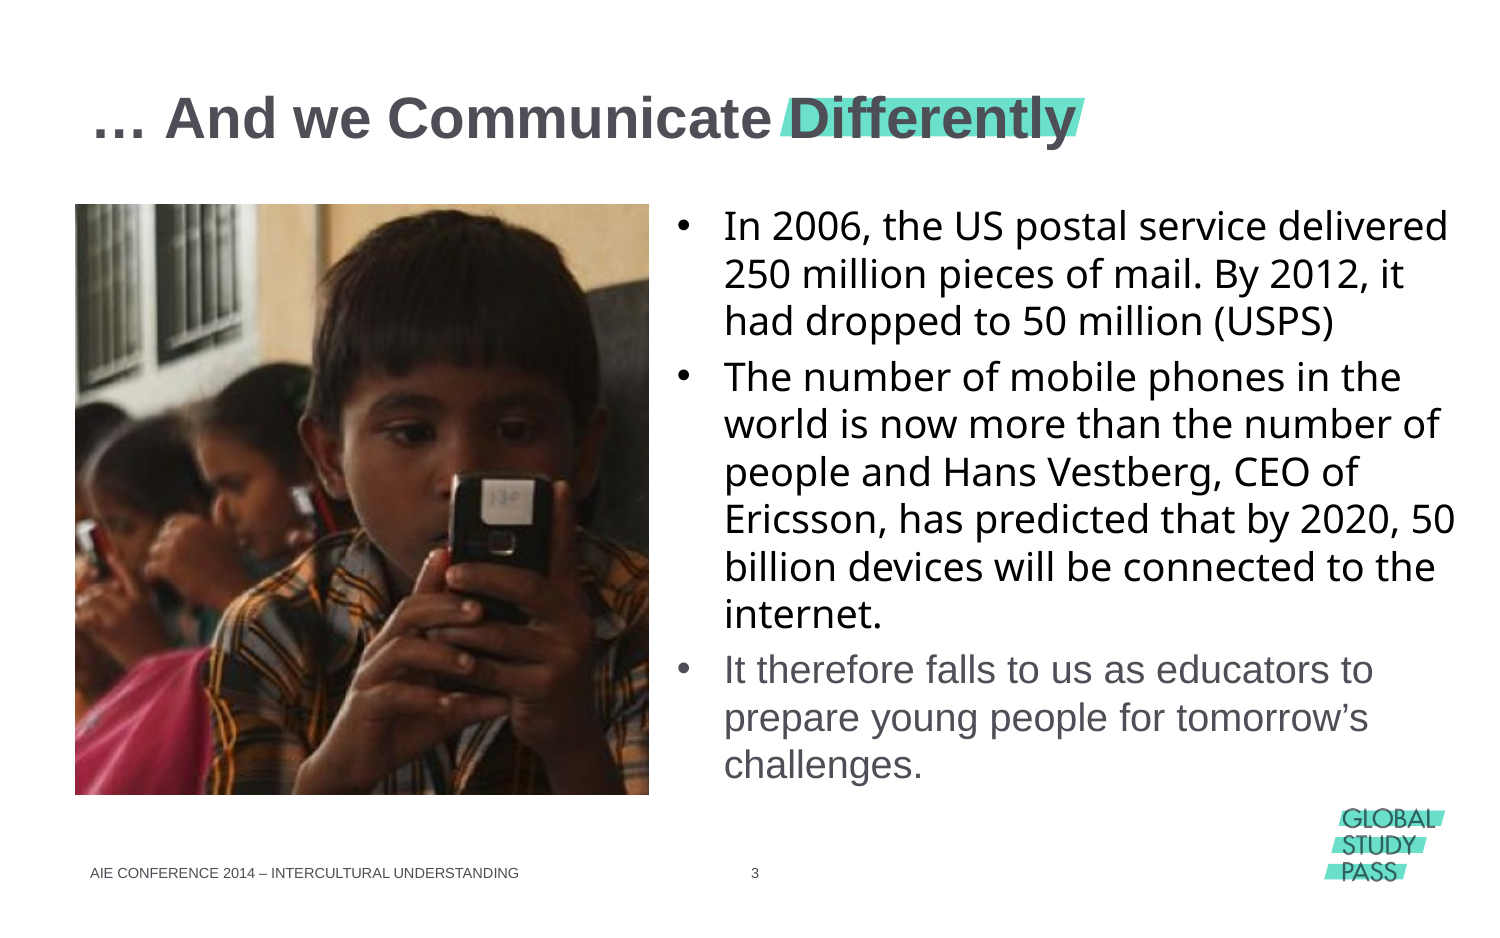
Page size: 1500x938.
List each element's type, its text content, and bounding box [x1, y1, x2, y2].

slide_number 3 [725, 839, 775, 890]
list In 2006, the US postal service delivered 250 million pieces of mail. By 2012, it had dropped to 50 million (USPS) The number of mobile phones in the world is now more than the number of people and Hans Vestberg, CEO of Ericsson, has predicted that by 2020, 50 billion devices will be connected to the internet. It therefore falls to us as educators to prepare young people for tomorrow’s challenges. [661, 193, 1475, 595]
footer AIE CONFERENCE 2014 – INTERCULTURAL UNDERSTANDING [75, 839, 707, 890]
title … And we Communicate Differently [75, 37, 1425, 194]
picture [1322, 806, 1448, 884]
picture [74, 203, 650, 795]
